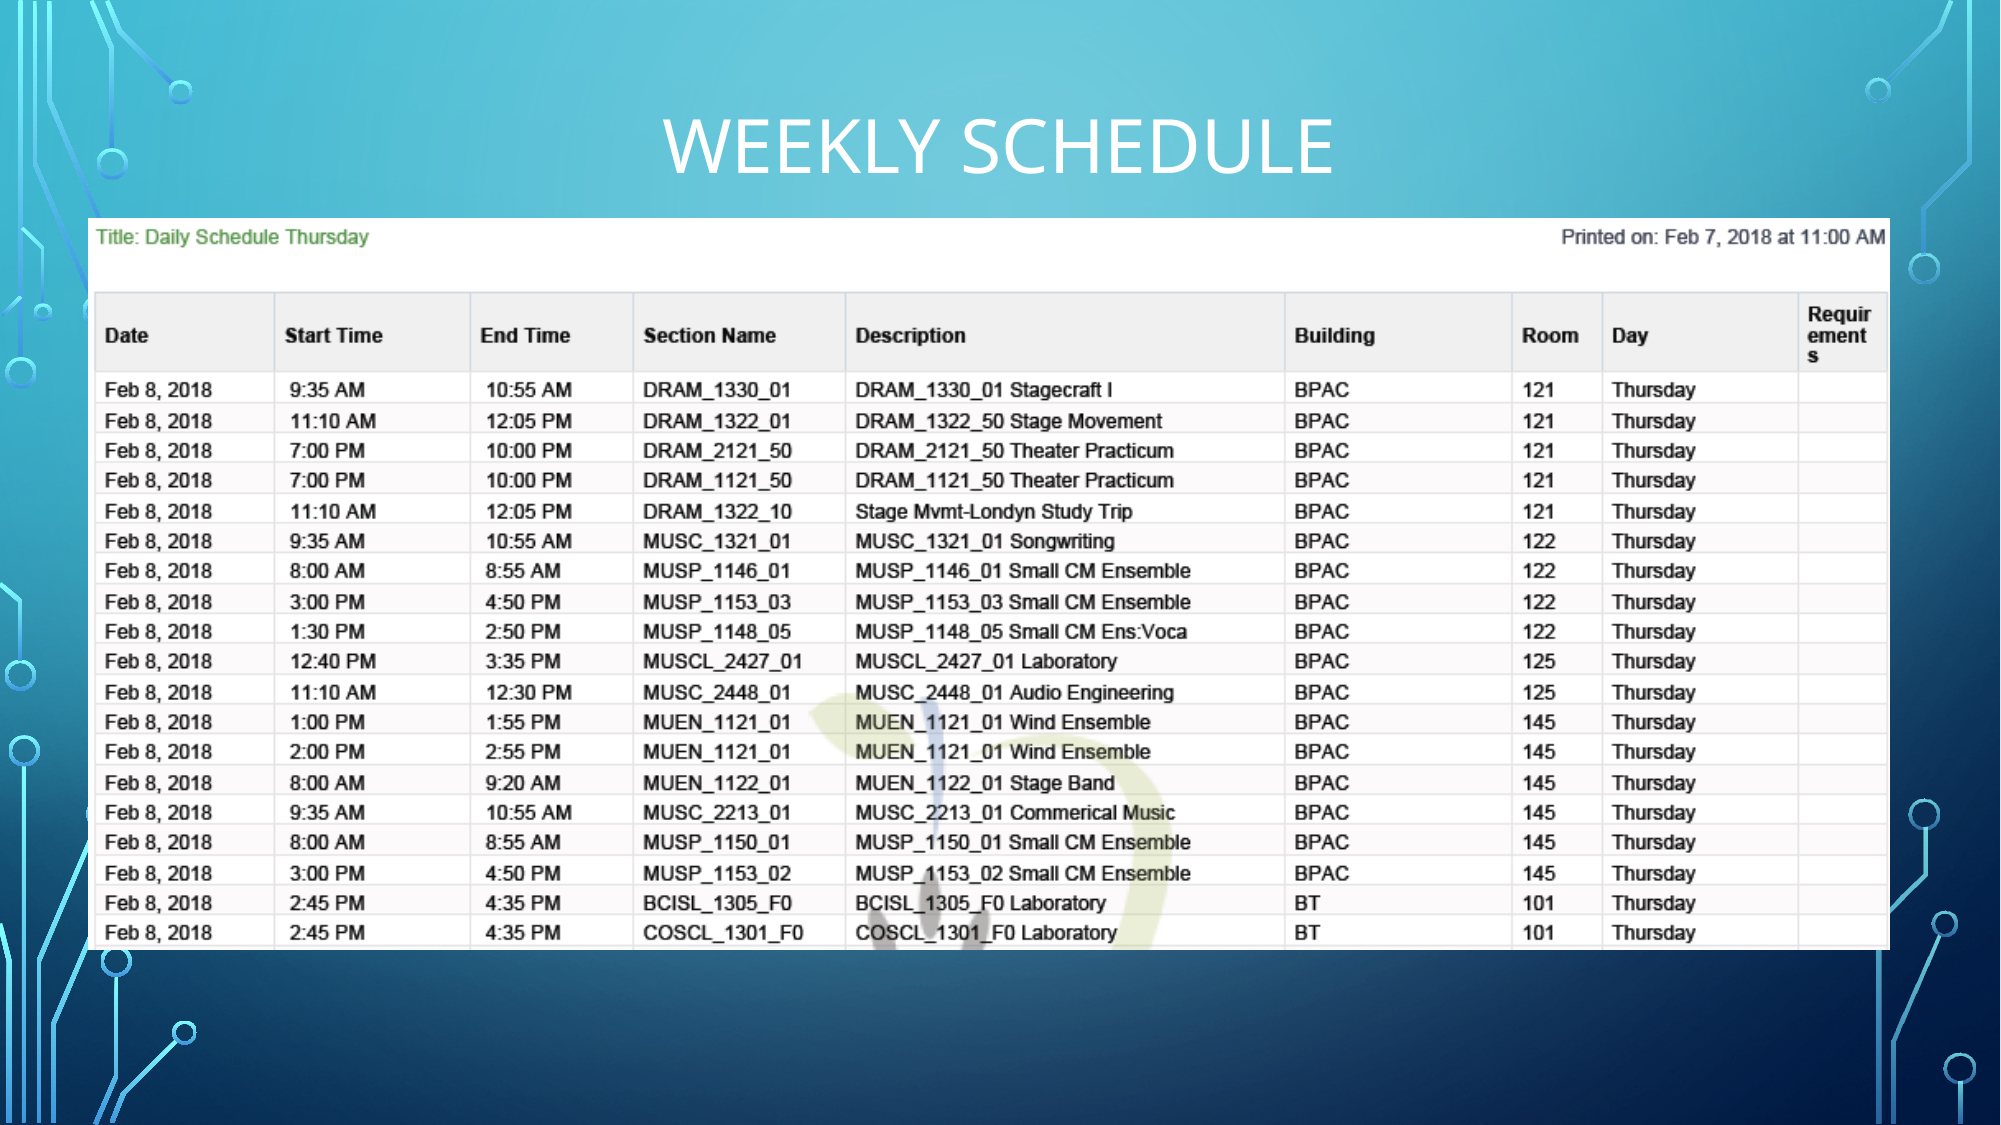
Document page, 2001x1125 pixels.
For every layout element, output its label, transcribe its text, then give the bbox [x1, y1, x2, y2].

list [88, 217, 1890, 951]
title Weekly Schedule [187, 101, 1813, 217]
